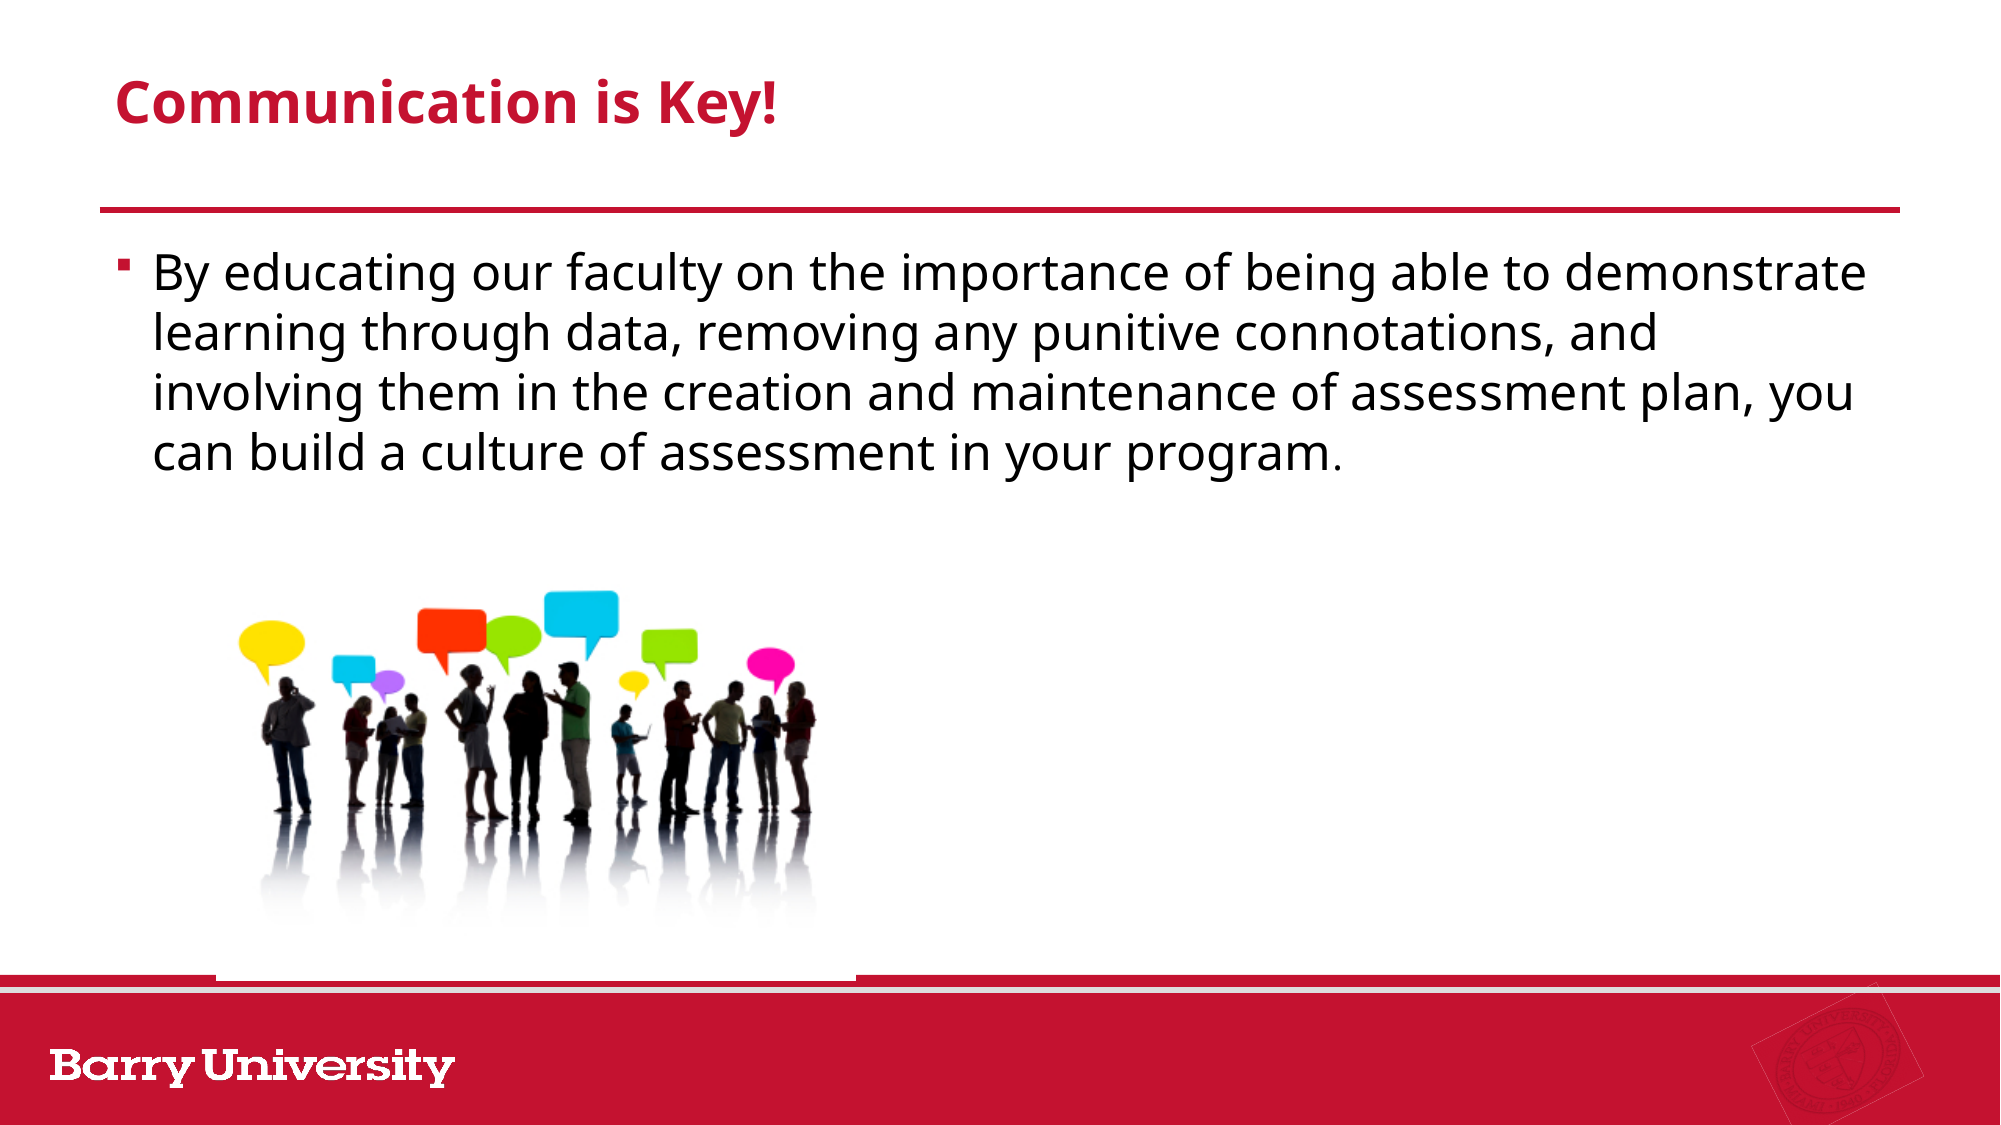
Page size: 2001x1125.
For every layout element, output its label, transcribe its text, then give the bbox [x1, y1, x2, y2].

list By educating our faculty on the importance of being able to demonstrate learning through data, removing any punitive connotations, and involving them in the creation and maintenance of assessment plan, you can build a culture of assessment in your program. [99, 210, 1900, 960]
title Communication is Key! [99, 0, 1900, 210]
picture [50, 1049, 455, 1088]
picture [216, 522, 856, 981]
picture [1752, 993, 1923, 1125]
